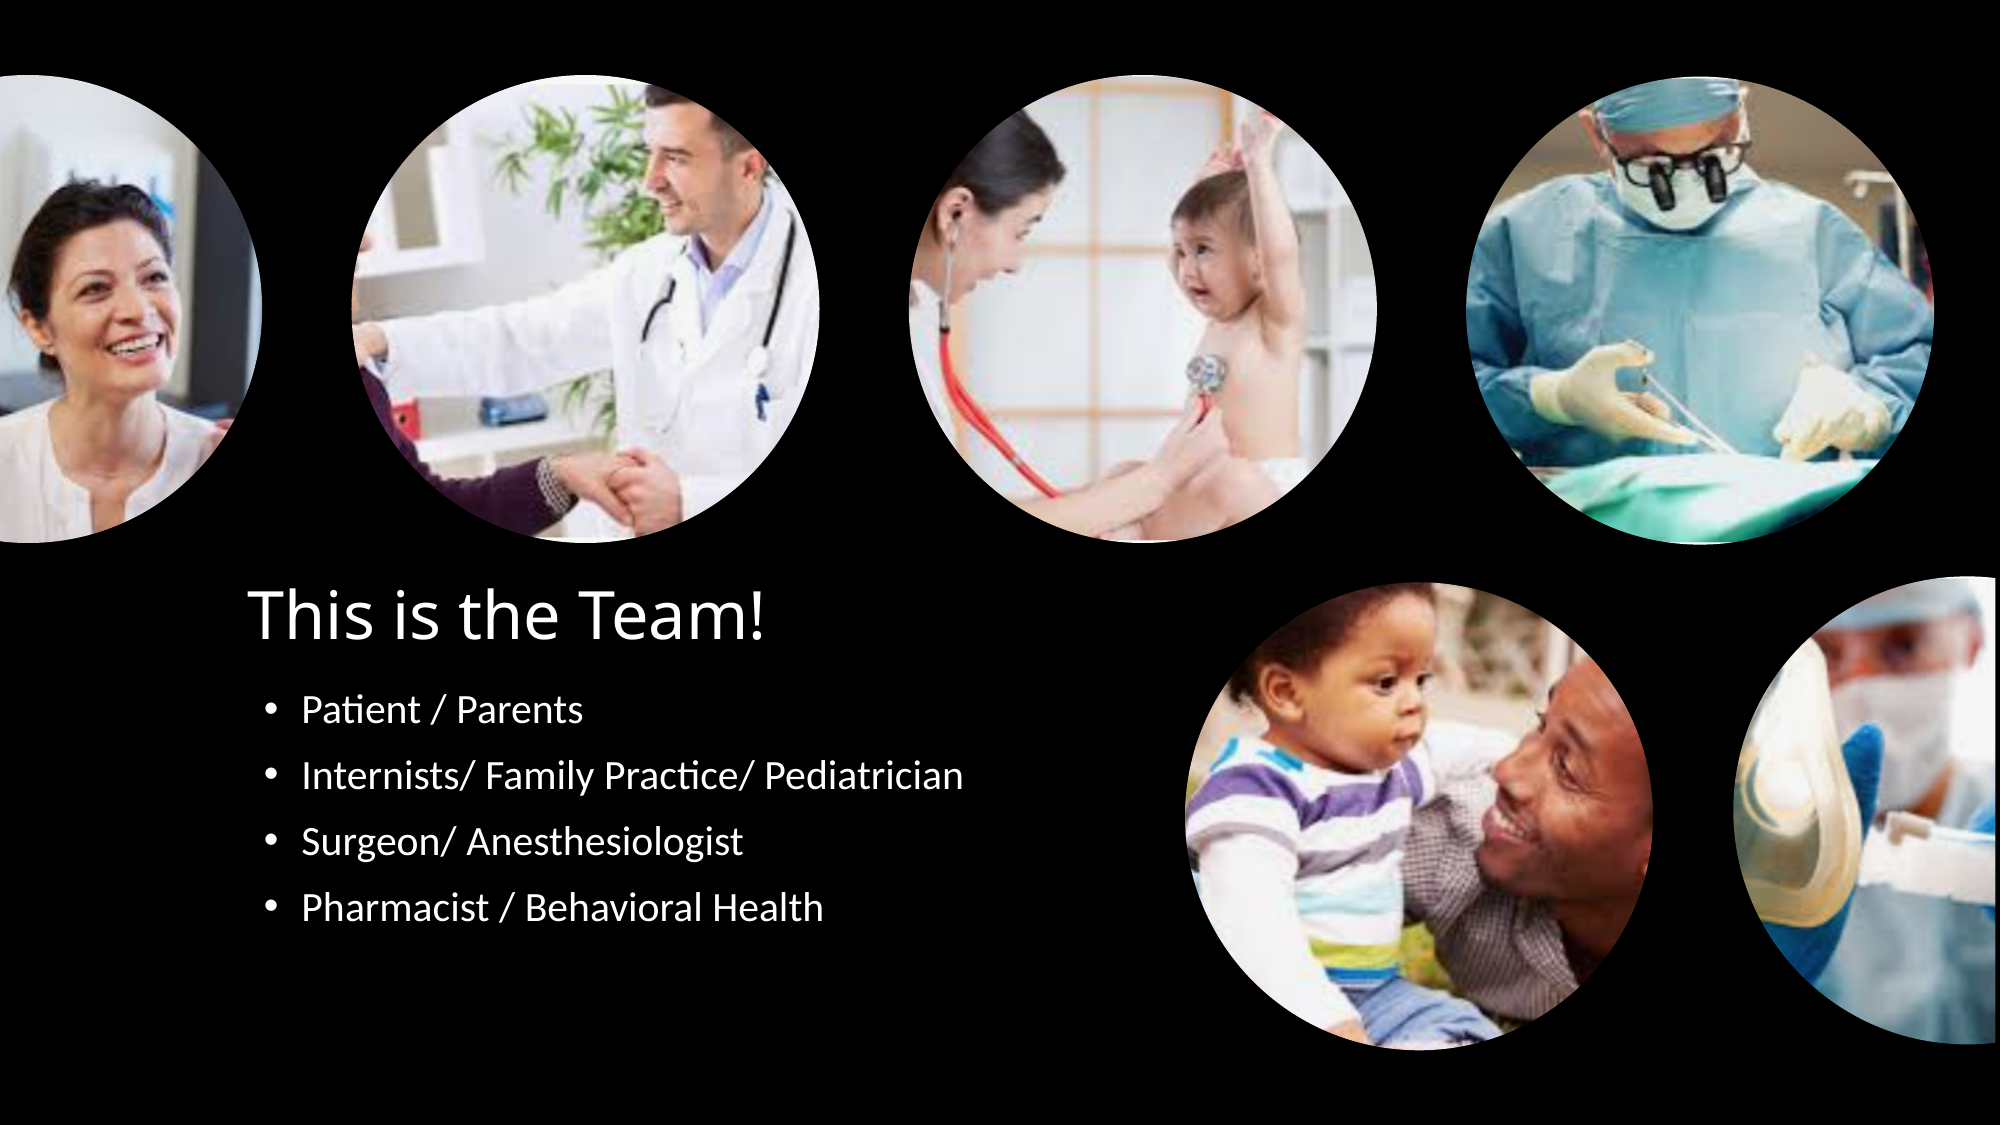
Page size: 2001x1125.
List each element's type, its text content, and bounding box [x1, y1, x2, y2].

picture [908, 74, 1377, 543]
list Patient / Parents Internists/ Family Practice/ Pediatrician Surgeon/ Anesthesiologist Pharmacist / Behavioral Health [248, 680, 1079, 1077]
picture [1733, 576, 1996, 1045]
picture [1184, 582, 1653, 1051]
title This is the Team! [232, 555, 1063, 681]
picture [351, 74, 820, 543]
picture [0, 74, 263, 543]
picture [1466, 76, 1935, 545]
